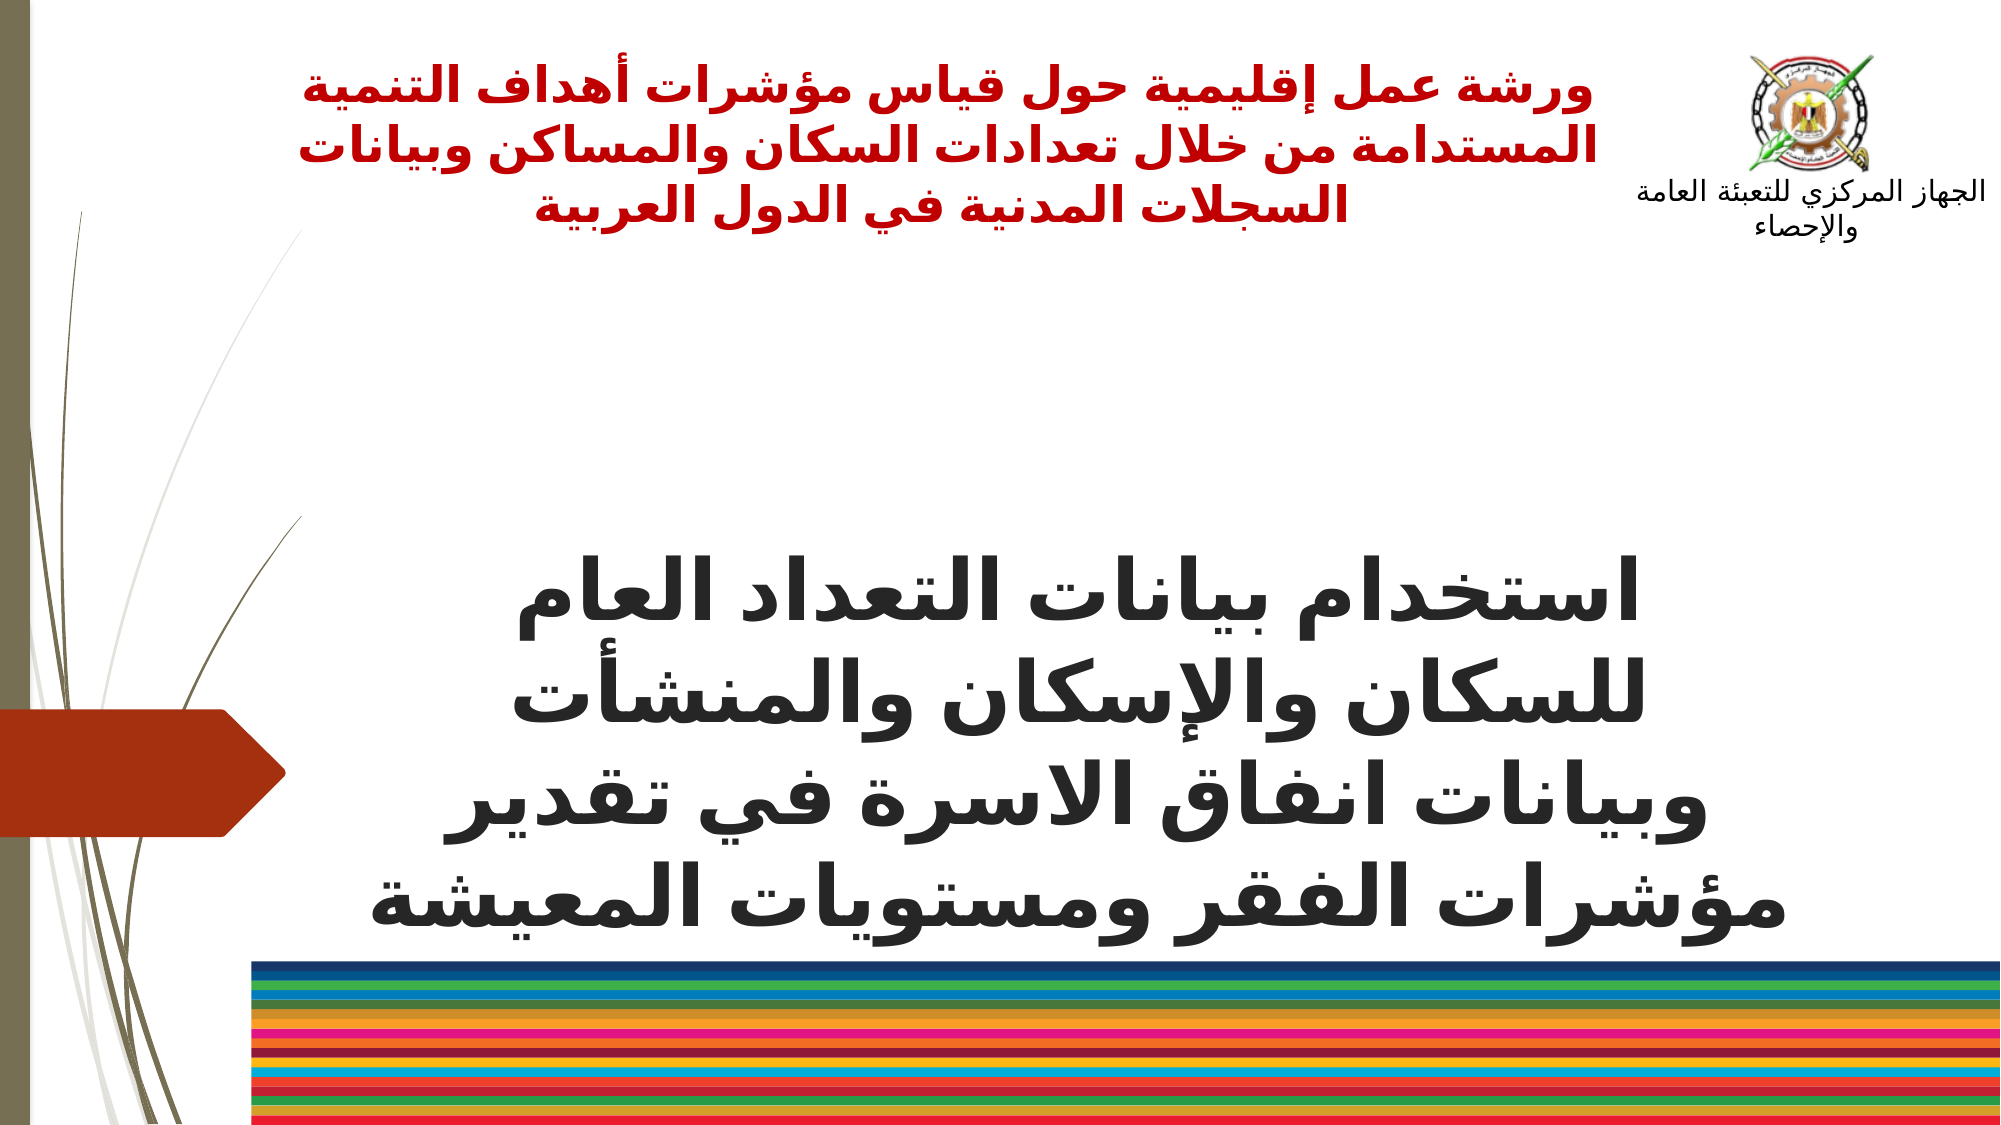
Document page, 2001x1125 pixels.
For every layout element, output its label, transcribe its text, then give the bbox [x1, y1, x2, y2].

text_box الجهاز المركزي للتعبئة العامة والإحصاء [1664, 181, 2000, 233]
text_box ورشة عمل إقليمية حول قياس مؤشرات أهداف التنمية المستدامة من خلال تعدادات السكان والمساكن وبيانات السجلات المدنية في الدول العربية [233, 45, 1664, 241]
title استخدام بيانات التعداد العام للسكان والإسكان والمنشأت وبيانات انفاق الاسرة في تقدير مؤشرات الفقر ومستويات المعيشة [348, 511, 1039, 961]
title استخدام بيانات التعداد العام للسكان والإسكان والمنشأت وبيانات انفاق الاسرة في تقدير مؤشرات الفقر ومستويات المعيشة [1215, 511, 1812, 961]
picture [1748, 54, 1874, 174]
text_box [1043, 168, 1208, 1125]
